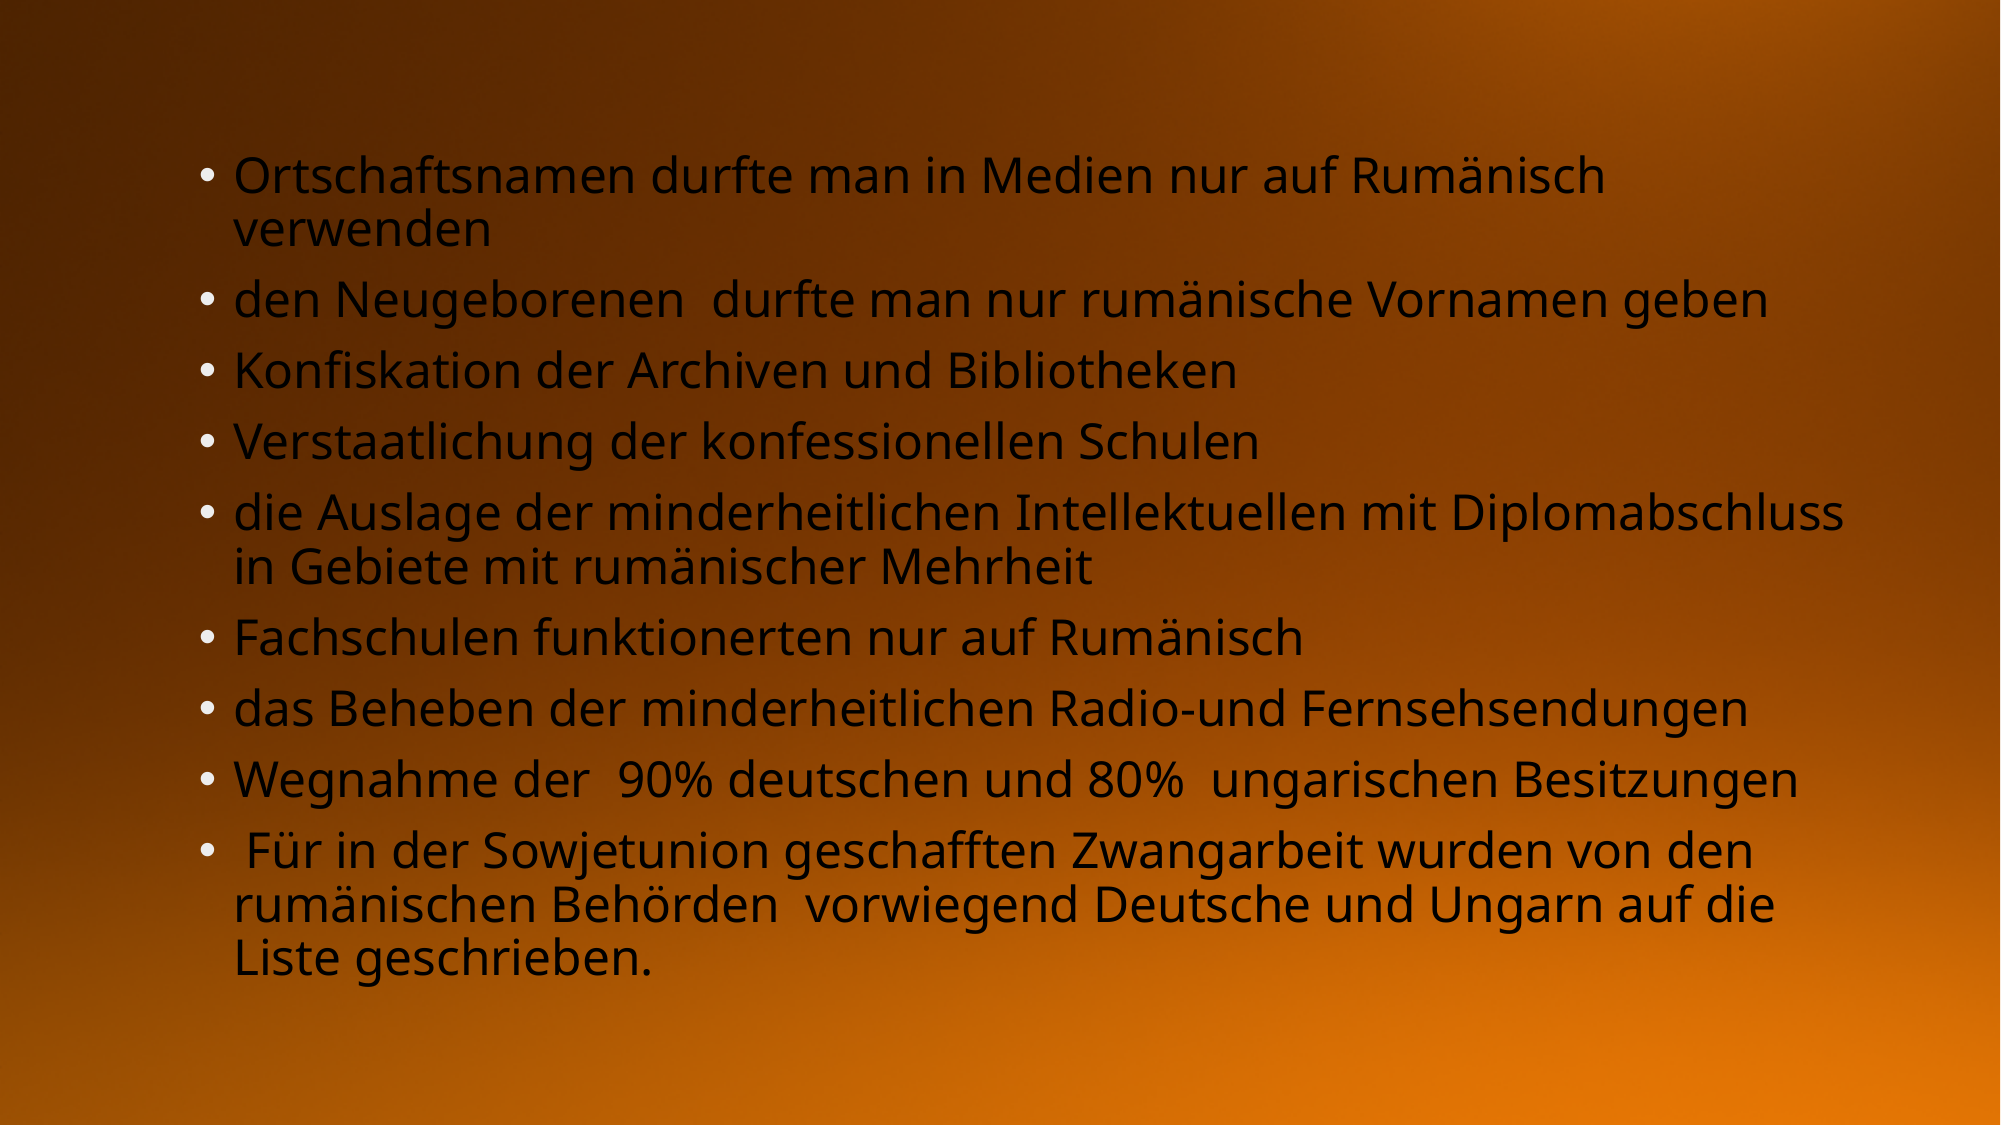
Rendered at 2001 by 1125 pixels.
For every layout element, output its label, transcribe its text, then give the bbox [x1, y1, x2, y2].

list Ortschaftsnamen durfte man in Medien nur auf Rumänisch verwenden den Neugeborenen durfte man nur rumänische Vornamen geben Konfiskation der Archiven und Bibliotheken Verstaatlichung der konfessionellen Schulen die Auslage der minderheitlichen Intellektuellen mit Diplomabschluss in Gebiete mit rumänischer Mehrheit Fachschulen funktionerten nur auf Rumänisch das Beheben der minderheitlichen Radio-und Fernsehsendungen Wegnahme der 90% deutschen und 80% ungarischen Besitzungen Für in der Sowjetunion geschafften Zwangarbeit wurden von den rumänischen Behörden vorwiegend Deutsche und Ungarn auf die Liste geschrieben. [183, 142, 1863, 1014]
picture [0, 0, 2001, 1125]
